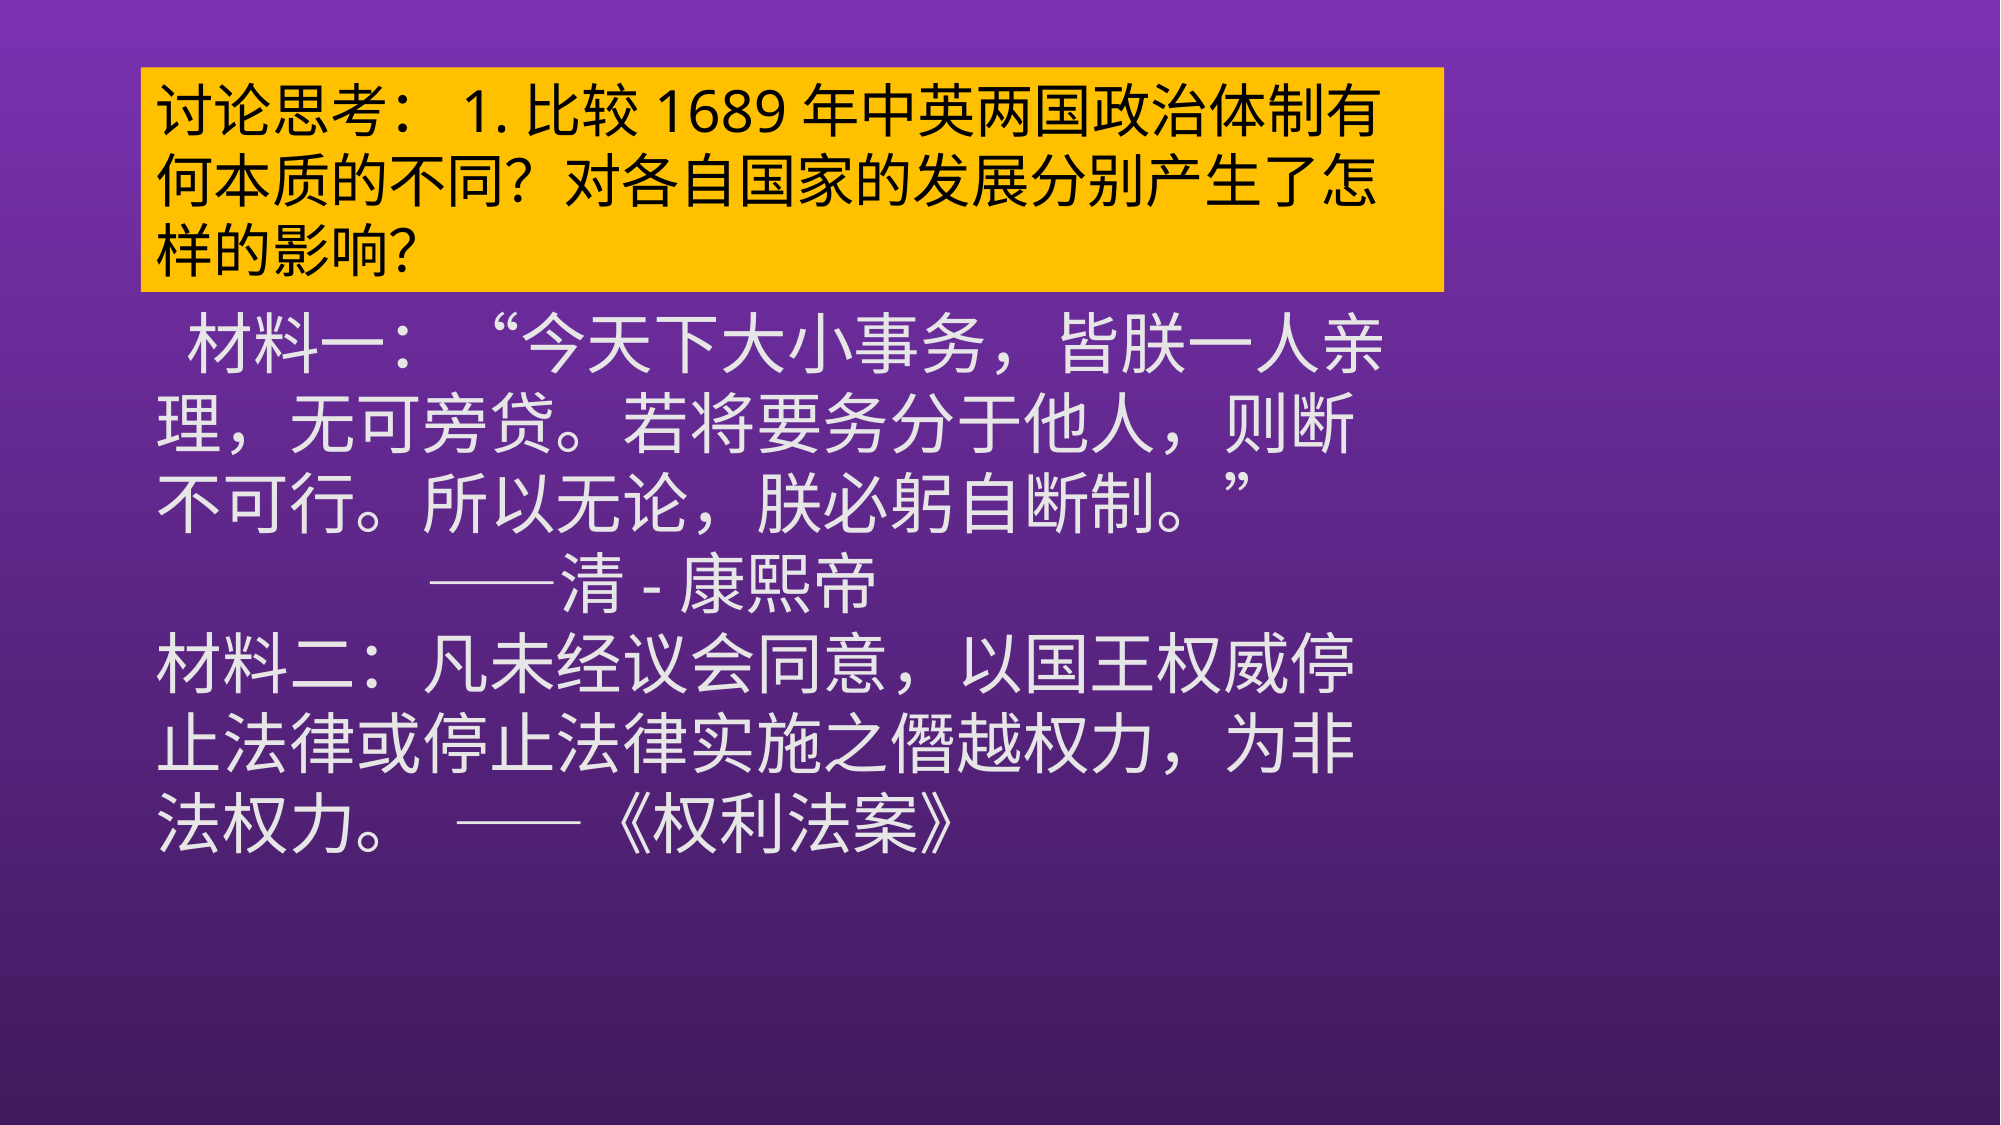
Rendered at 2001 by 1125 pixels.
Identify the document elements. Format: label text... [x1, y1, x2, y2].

text_box 讨论思考：1.比较1689年中英两国政治体制有何本质的不同？对各自国家的发展分别产生了怎样的影响？ [140, 67, 1445, 292]
text_box 材料一：“今天下大小事务，皆朕一人亲理，无可旁贷。若将要务分于他人，则断不可行。所以无论，朕必躬自断制。” ——清-康熙帝 材料二：凡未经议会同意，以国王权威停止法律或停止法律实施之僭越权力，为非法权力。 ——《权利法案》 [140, 294, 1417, 895]
